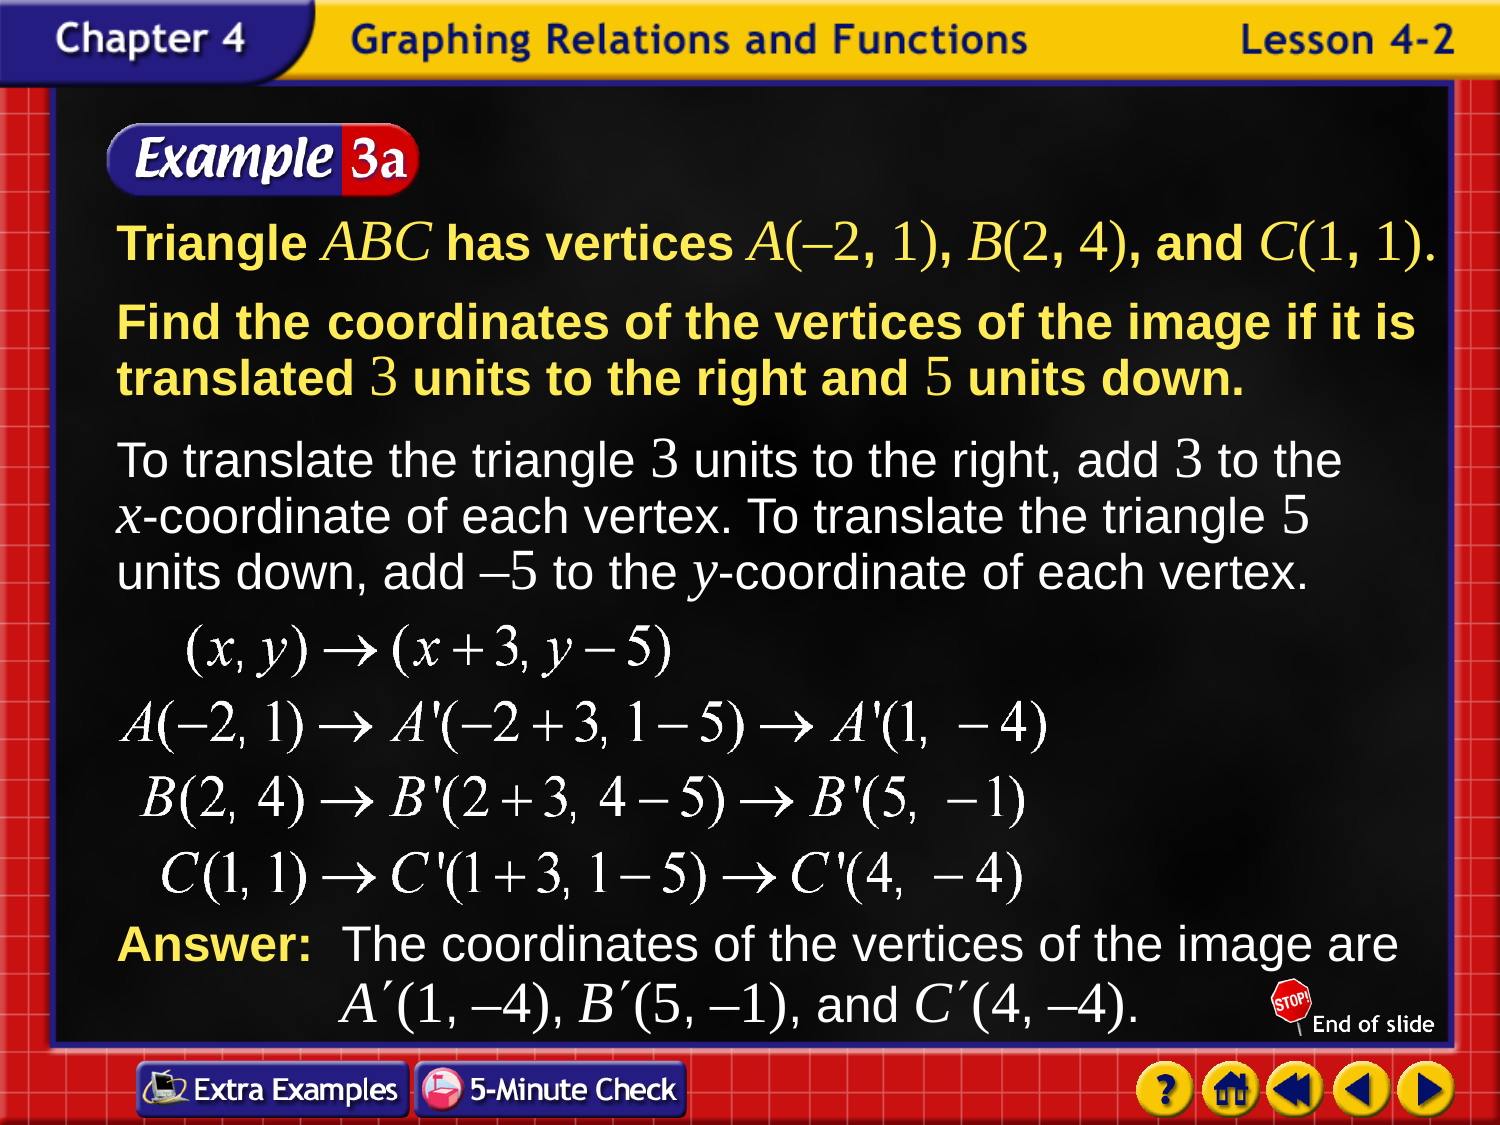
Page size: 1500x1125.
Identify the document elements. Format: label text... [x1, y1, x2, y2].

text_box Triangle ABC has vertices A(–2, 1), B(2, 4), and C(1, 1). Find the coordinates of the vertices of the image if it is translated 3 units to the right and 5 units down. [101, 207, 1469, 286]
text_box Answer: The coordinates of the vertices of the image are A(1, –4), B(5, –1), and C(4, –4). [101, 910, 1418, 993]
text_box To translate the triangle 3 units to the right, add 3 to the x-coordinate of each vertex. To translate the triangle 5 units down, add –5 to the y-coordinate of each vertex. [101, 425, 1406, 609]
picture [0, 1, 1500, 1125]
